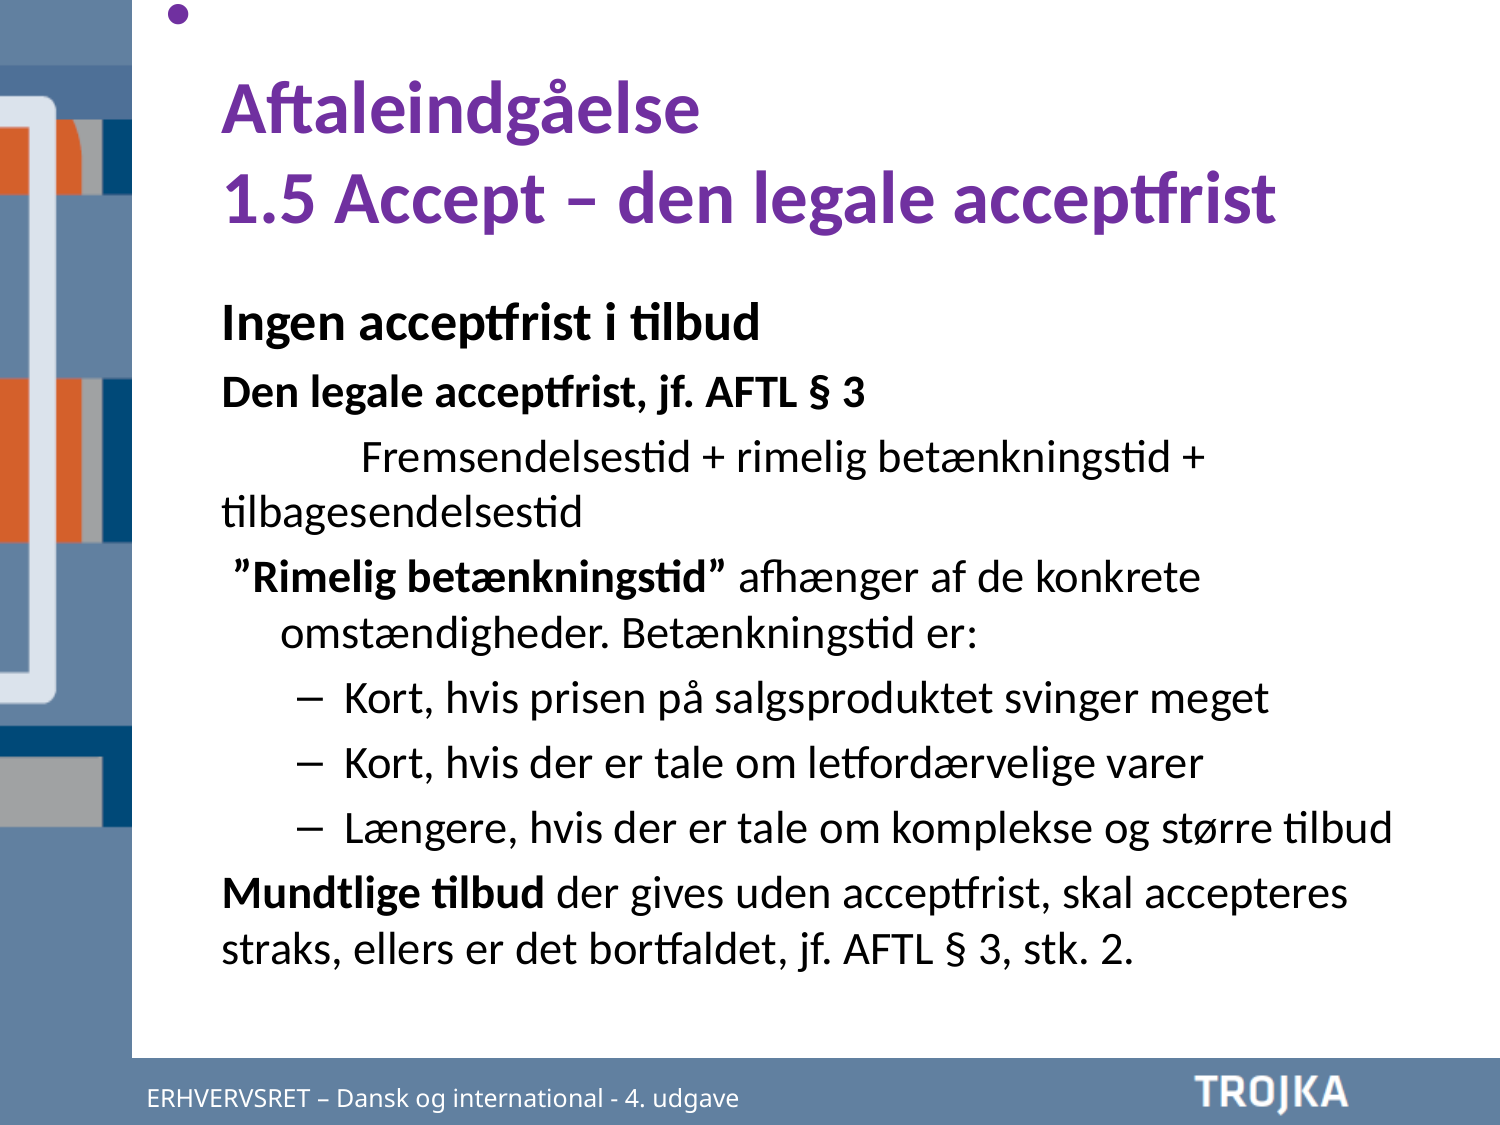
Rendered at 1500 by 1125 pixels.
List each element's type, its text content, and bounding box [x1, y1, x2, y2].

title Aftaleindgåelse 1.5 Accept – den legale acceptfrist [150, 54, 1500, 243]
picture [0, 0, 1500, 1125]
list Ingen acceptfrist i tilbud Den legale acceptfrist, jf. AFTL § 3 Fremsendelsestid + rimelig betænkningstid + tilbagesendelsestid ”Rimelig betænkningstid” afhænger af de konkrete omstændigheder. Betænkningstid er: Kort, hvis prisen på salgsproduktet svinger meget Kort, hvis der er tale om letfordærvelige varer Længere, hvis der er tale om komplekse og større tilbud Mundtlige tilbud der gives uden acceptfrist, skal accepteres straks, ellers er det bortfaldet, jf. AFTL § 3, stk. 2. [206, 278, 1414, 1022]
